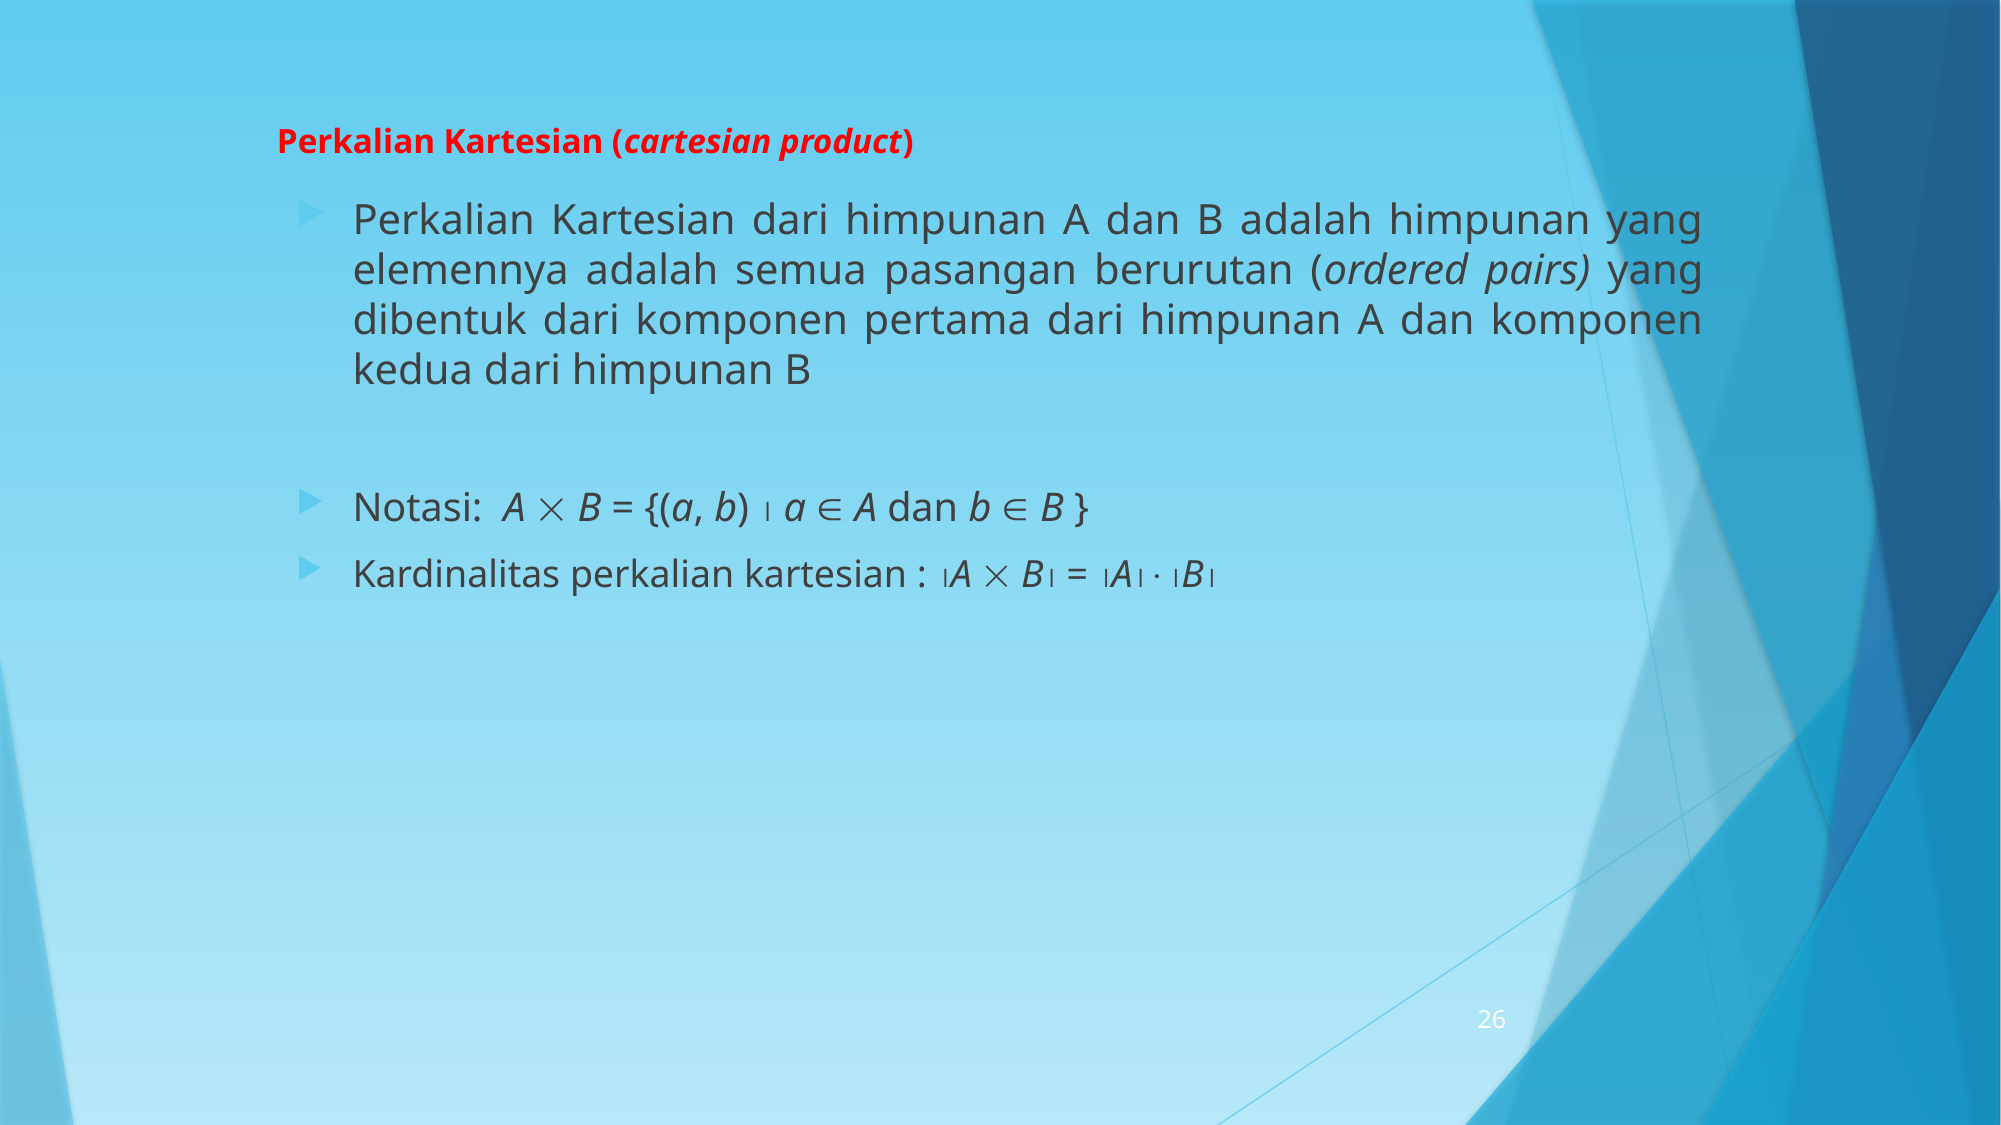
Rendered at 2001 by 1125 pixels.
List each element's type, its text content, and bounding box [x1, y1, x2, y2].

slide_number 26 [1409, 991, 1522, 1051]
list Perkalian Kartesian dari himpunan A dan B adalah himpunan yang elemennya adalah semua pasangan berurutan (ordered pairs) yang dibentuk dari komponen pertama dari himpunan A dan komponen kedua dari himpunan B Notasi: A  B = {(a, b)  a  A dan b  B } Kardinalitas perkalian kartesian : A  B = AB [281, 185, 1719, 1054]
title Perkalian Kartesian (cartesian product) [261, 113, 1683, 210]
